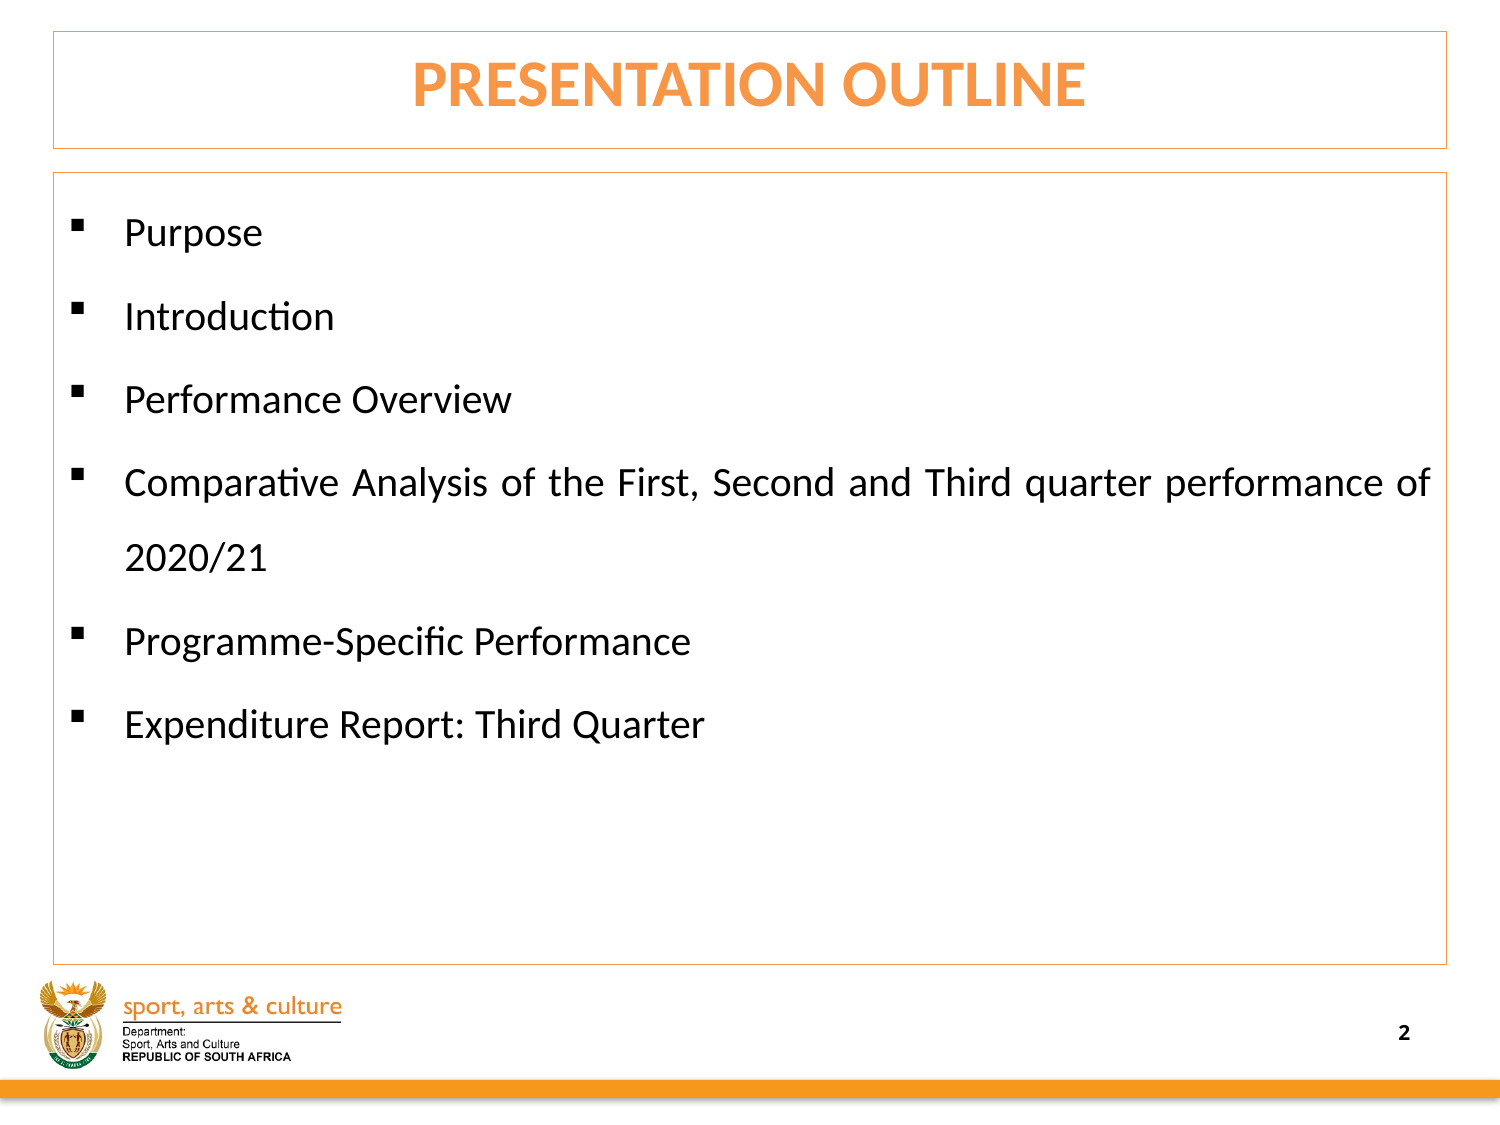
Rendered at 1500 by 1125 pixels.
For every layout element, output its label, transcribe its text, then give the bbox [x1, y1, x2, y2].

title PRESENTATION OUTLINE [53, 31, 1447, 149]
list Purpose Introduction Performance Overview Comparative Analysis of the First, Second and Third quarter performance of 2020/21 Programme-Specific Performance Expenditure Report: Third Quarter [53, 172, 1447, 965]
picture [19, 959, 361, 1079]
slide_number 2 [1340, 1012, 1425, 1073]
